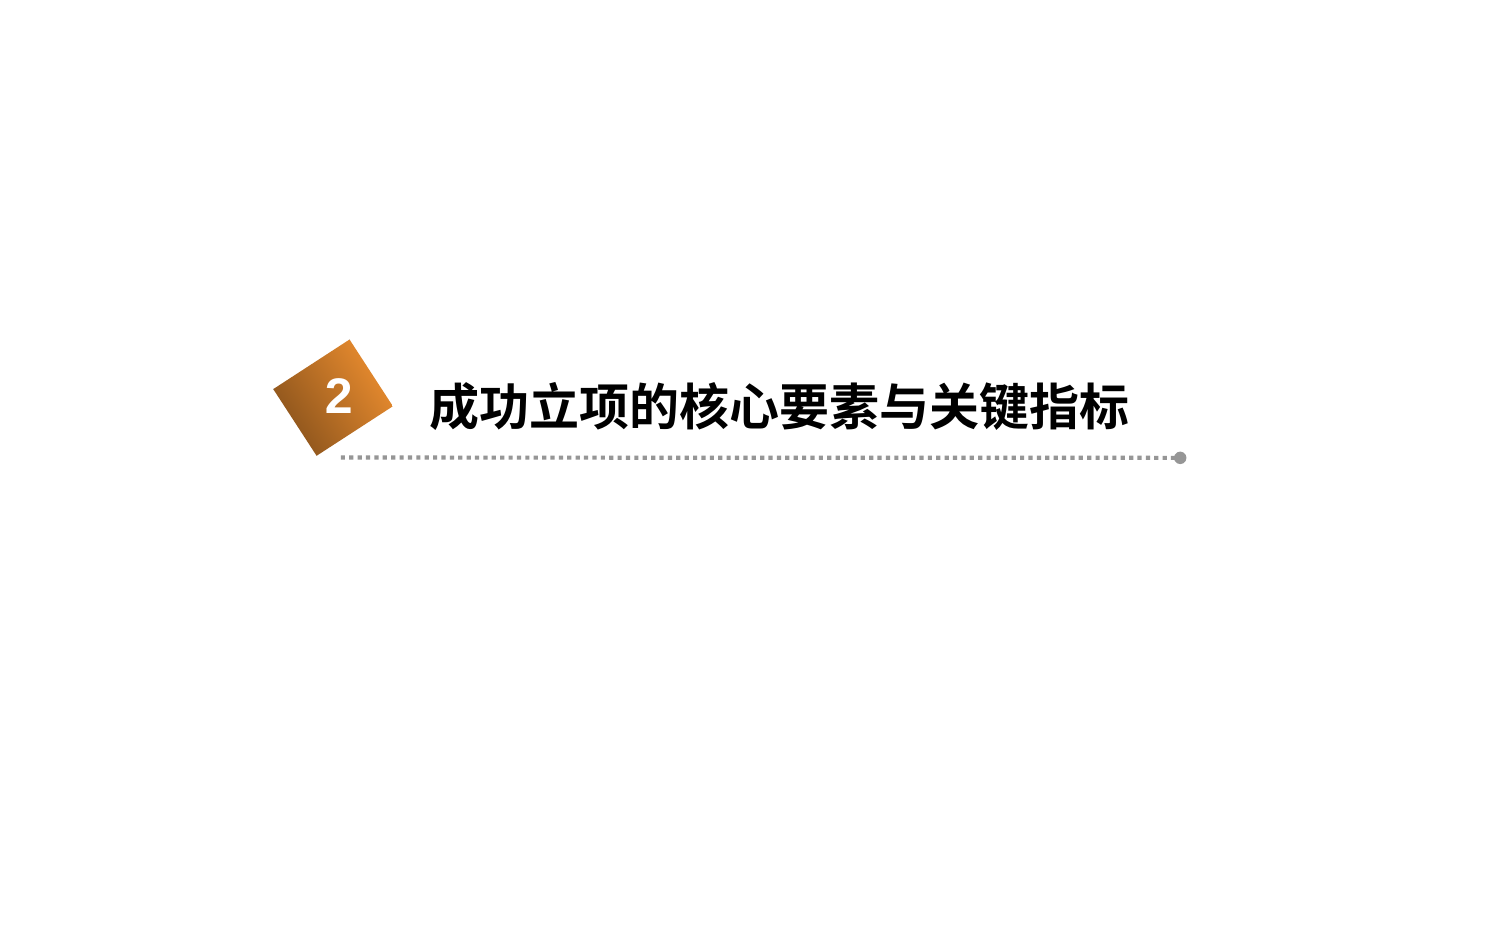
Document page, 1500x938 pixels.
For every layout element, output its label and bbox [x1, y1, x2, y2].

text_box [287, 355, 1206, 459]
